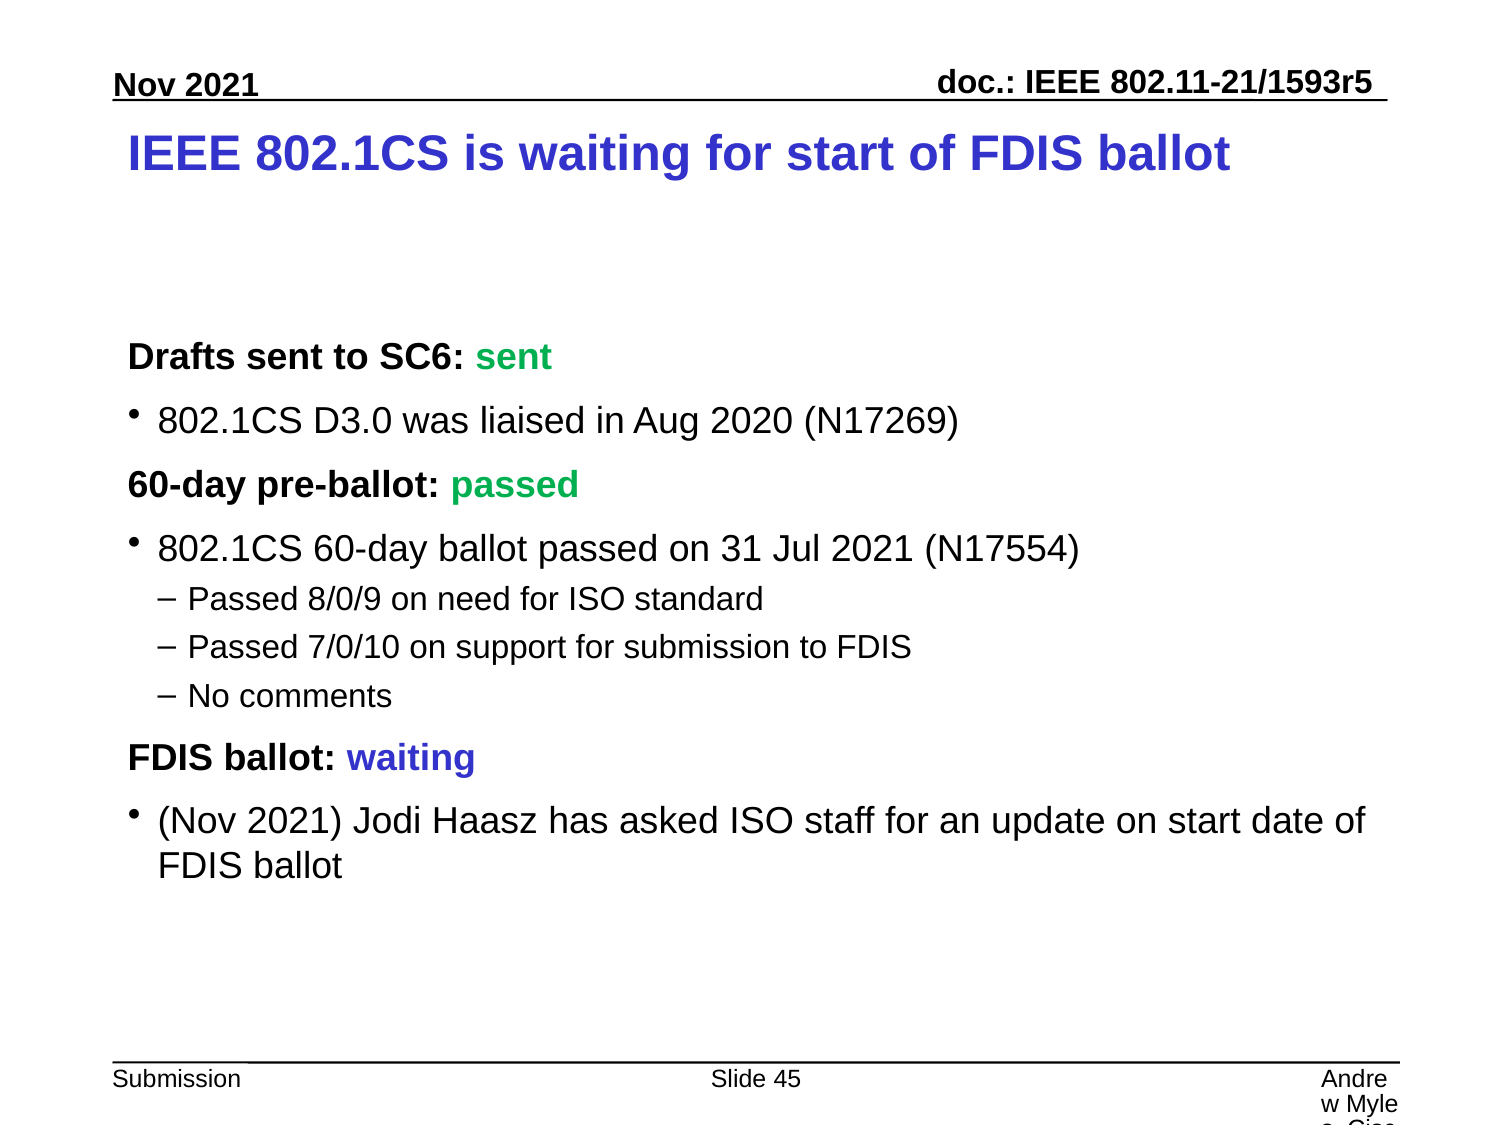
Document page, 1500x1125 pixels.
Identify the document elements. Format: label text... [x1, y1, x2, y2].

title IEEE 802.1CS is waiting for start of FDIS ballot [112, 112, 1388, 288]
slide_number Slide 45 [709, 1061, 803, 1093]
list Drafts sent to SC6: sent 802.1CS D3.0 was liaised in Aug 2020 (N17269) 60-day pre-ballot: passed 802.1CS 60-day ballot passed on 31 Jul 2021 (N17554) Passed 8/0/9 on need for ISO standard Passed 7/0/10 on support for submission to FDIS No comments FDIS ballot: waiting (Nov 2021) Jodi Haasz has asked ISO staff for an update on start date of FDIS ballot [112, 324, 1388, 1000]
footer Andrew Myles, Cisco [1320, 1061, 1402, 1093]
